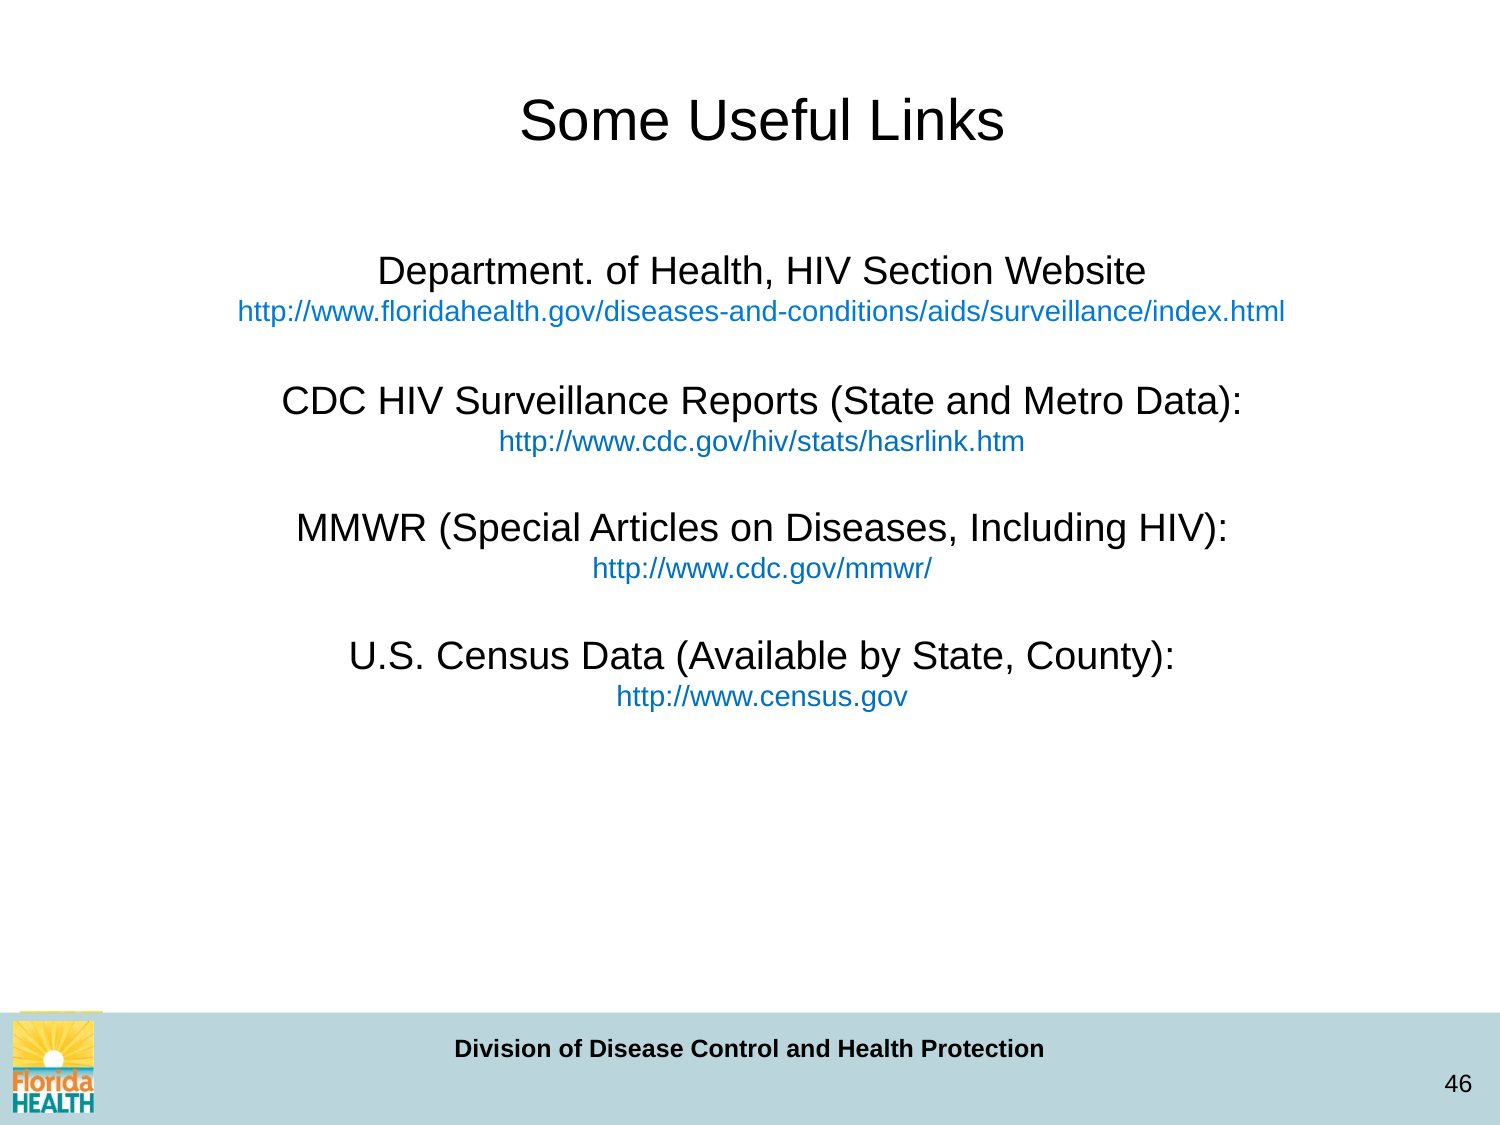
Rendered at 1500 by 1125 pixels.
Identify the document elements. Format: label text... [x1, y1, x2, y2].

text_box Some Useful Links Department. of Health, HIV Section Website http://www.floridahealth.gov/diseases-and-conditions/aids/surveillance/index.html CDC HIV Surveillance Reports (State and Metro Data): http://www.cdc.gov/hiv/stats/hasrlink.htm MMWR (Special Articles on Diseases, Including HIV): http://www.cdc.gov/mmwr/ U.S. Census Data (Available by State, County): http://www.census.gov [49, 75, 1475, 810]
picture [12, 1004, 109, 1012]
picture [13, 1021, 94, 1113]
